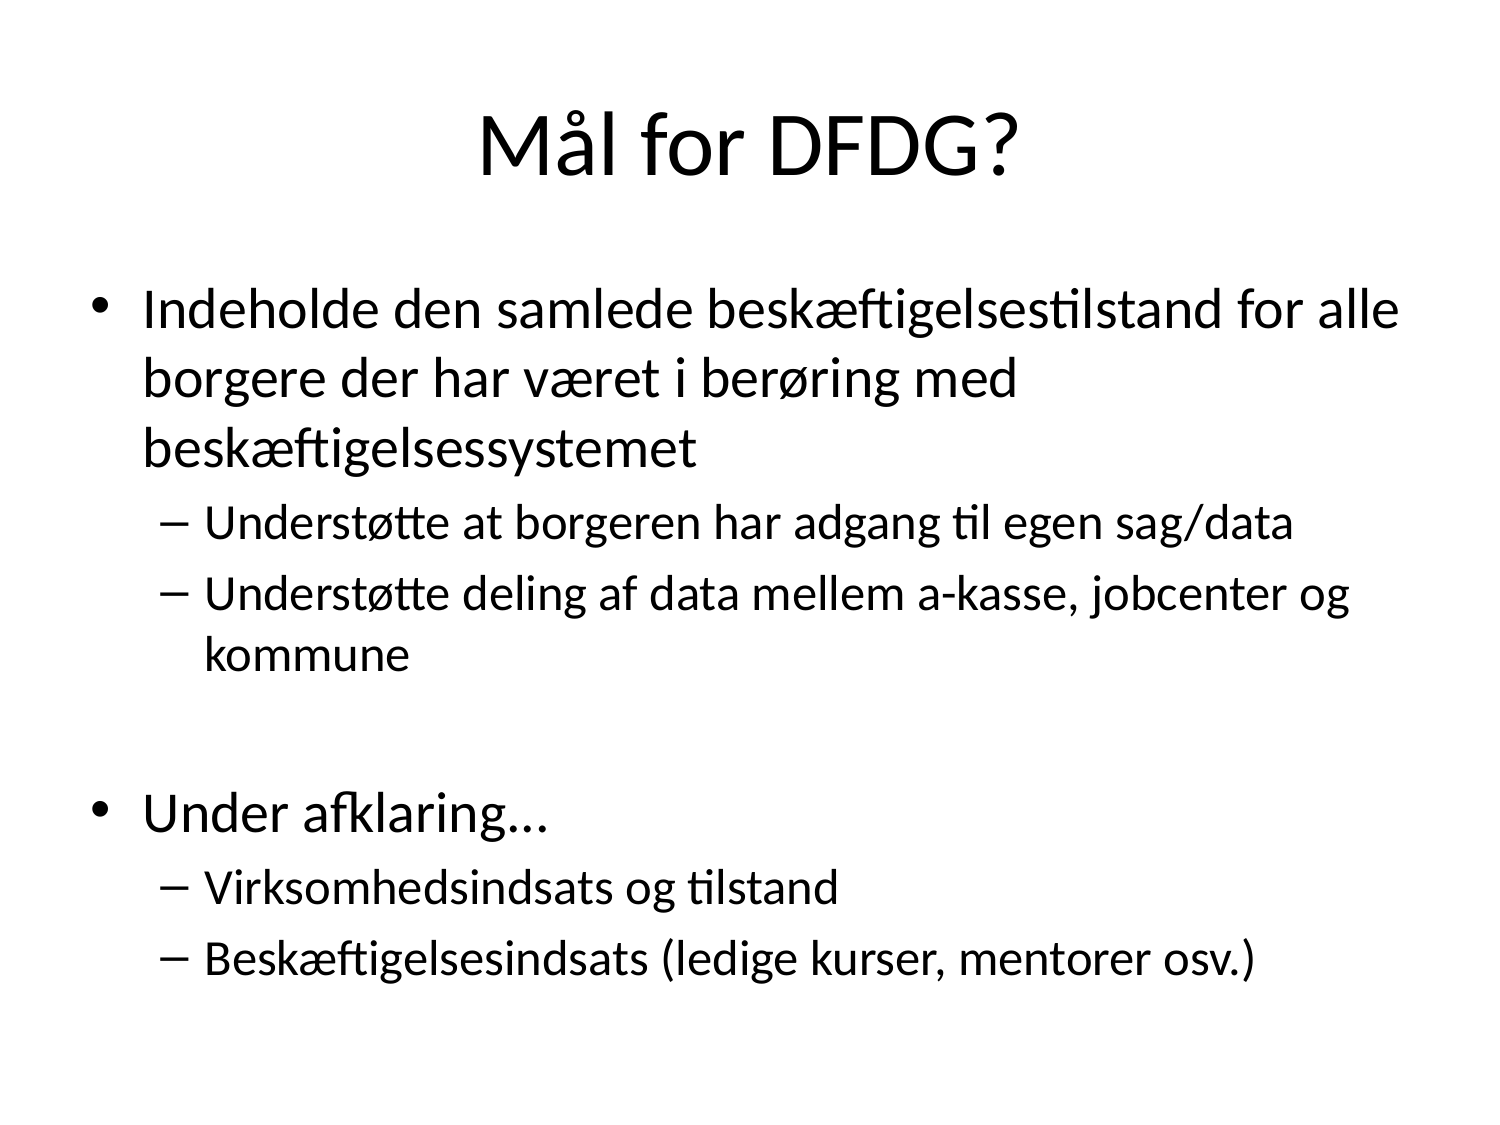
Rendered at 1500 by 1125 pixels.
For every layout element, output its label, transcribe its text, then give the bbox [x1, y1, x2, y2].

list Indeholde den samlede beskæftigelsestilstand for alle borgere der har været i berøring med beskæftigelsessystemet Understøtte at borgeren har adgang til egen sag/data Understøtte deling af data mellem a-kasse, jobcenter og kommune Under afklaring... Virksomhedsindsats og tilstand Beskæftigelsesindsats (ledige kurser, mentorer osv.) [75, 262, 1425, 1005]
title Mål for DFDG? [75, 45, 1425, 233]
